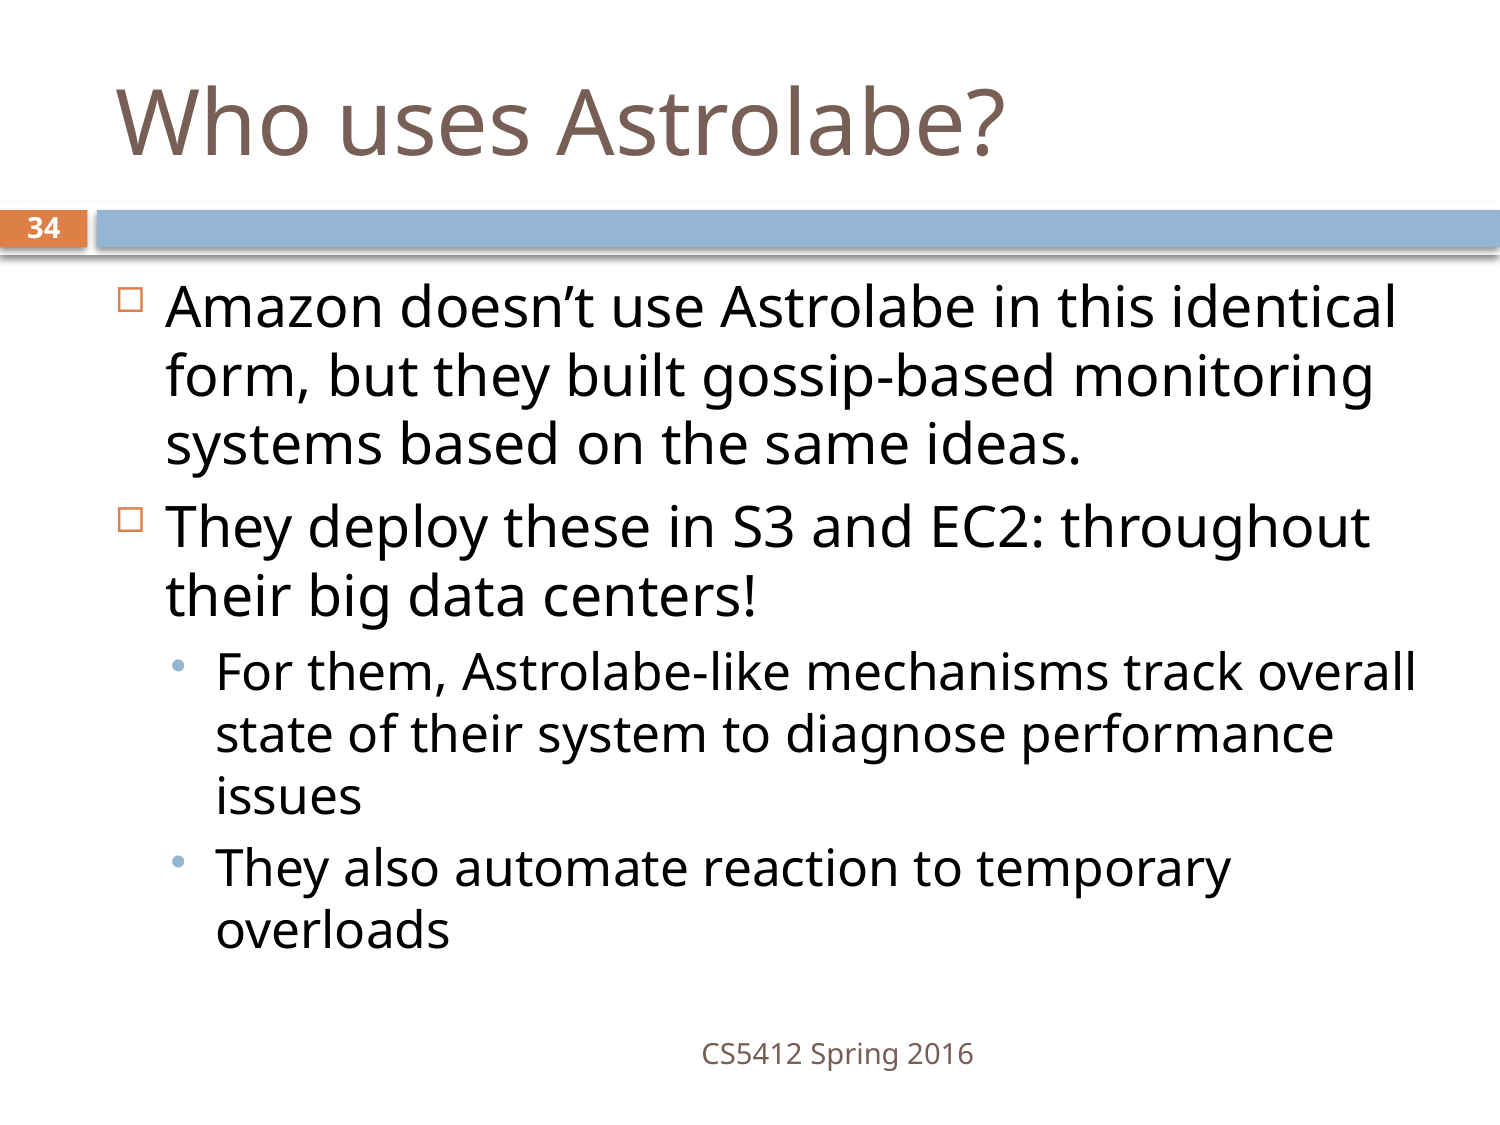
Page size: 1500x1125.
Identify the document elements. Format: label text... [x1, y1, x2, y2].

title Who uses Astrolabe? [100, 37, 1438, 200]
slide_number 34 [0, 208, 88, 249]
footer CS5412 Spring 2016 [99, 1024, 990, 1085]
list Amazon doesn’t use Astrolabe in this identical form, but they built gossip-based monitoring systems based on the same ideas. They deploy these in S3 and EC2: throughout their big data centers! For them, Astrolabe-like mechanisms track overall state of their system to diagnose performance issues They also automate reaction to temporary overloads [100, 262, 1438, 1005]
